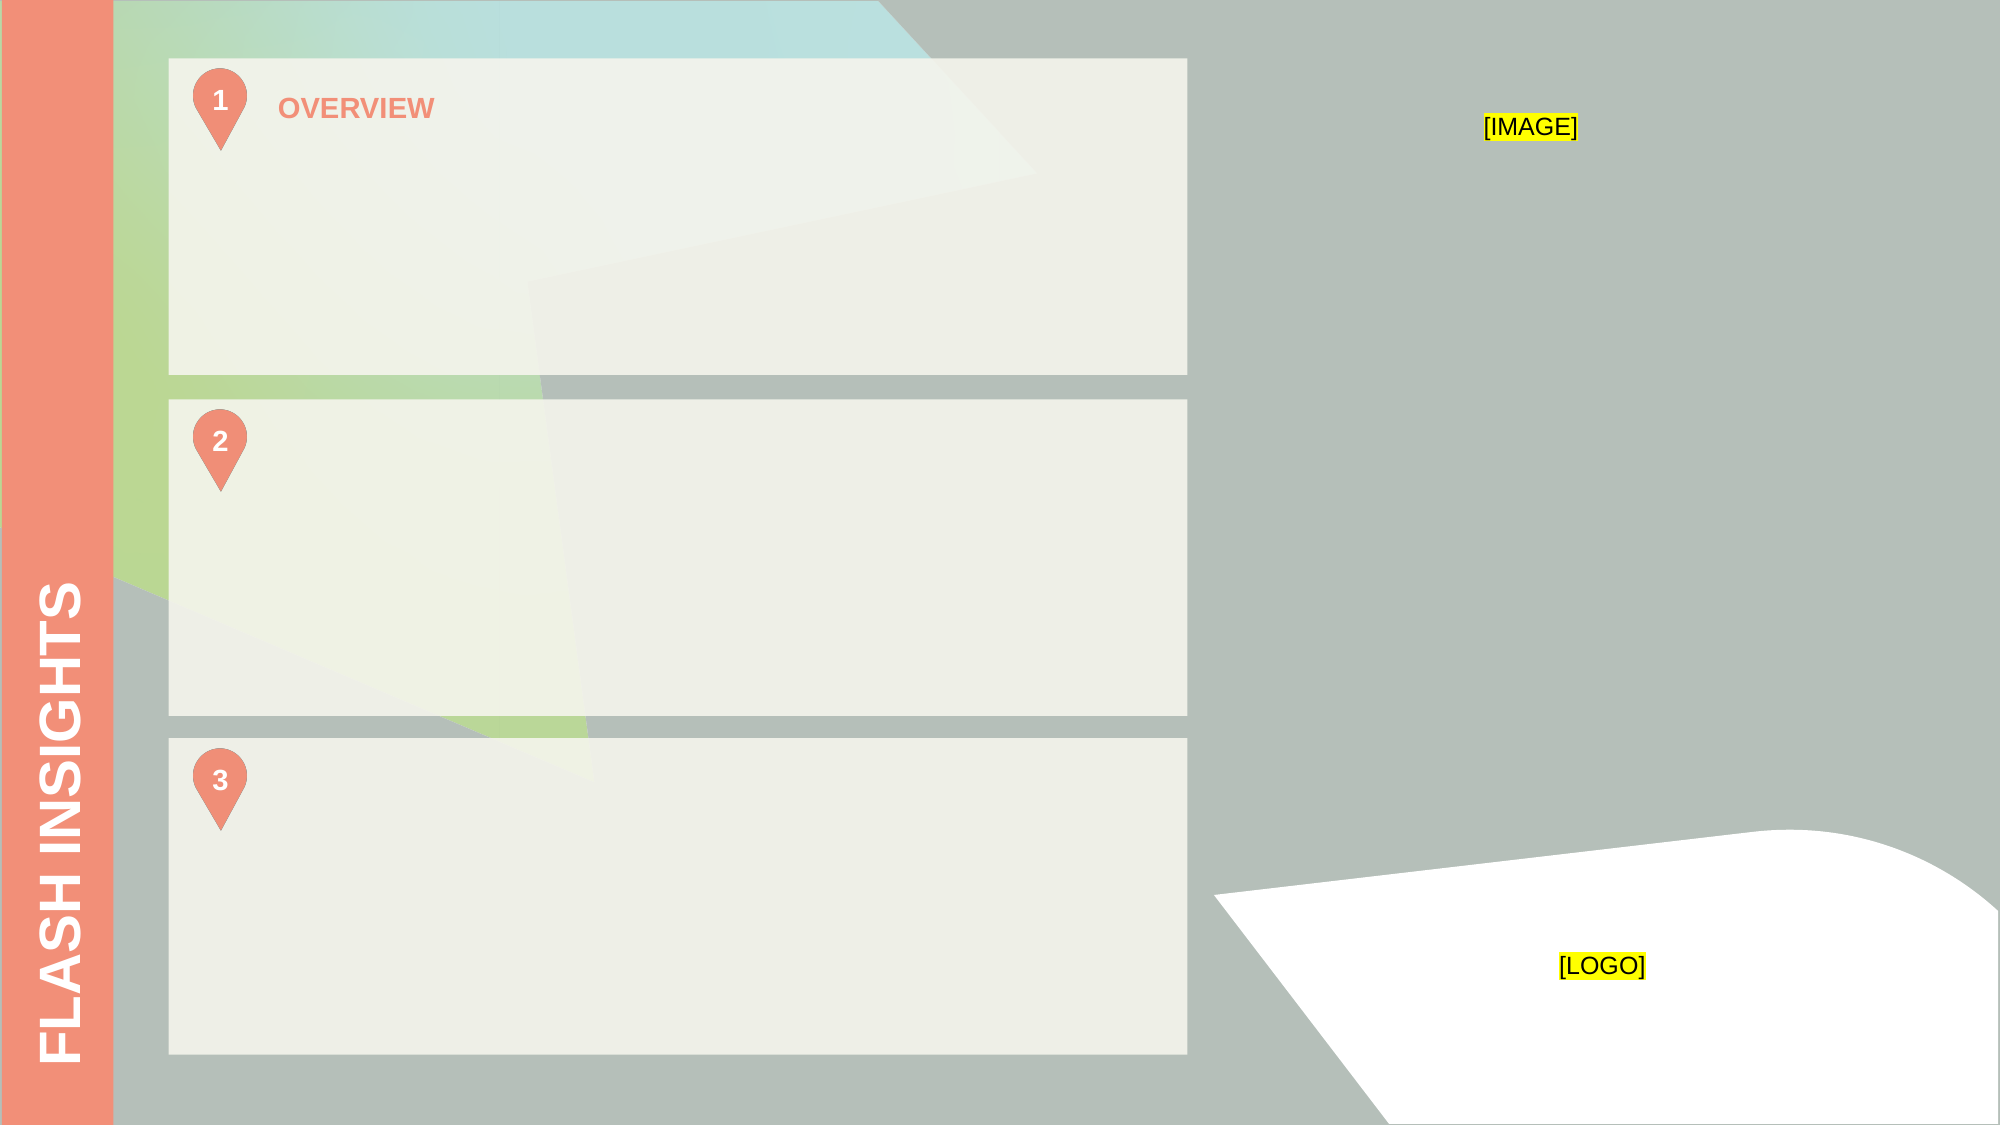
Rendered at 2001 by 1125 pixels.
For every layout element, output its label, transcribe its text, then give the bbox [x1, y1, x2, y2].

text_box [IMAGE] [1468, 102, 2000, 148]
picture [191, 67, 249, 152]
text_box [LOGO] [1544, 942, 2000, 987]
picture [191, 408, 249, 493]
picture [191, 747, 249, 832]
picture [114, 1, 1087, 1125]
